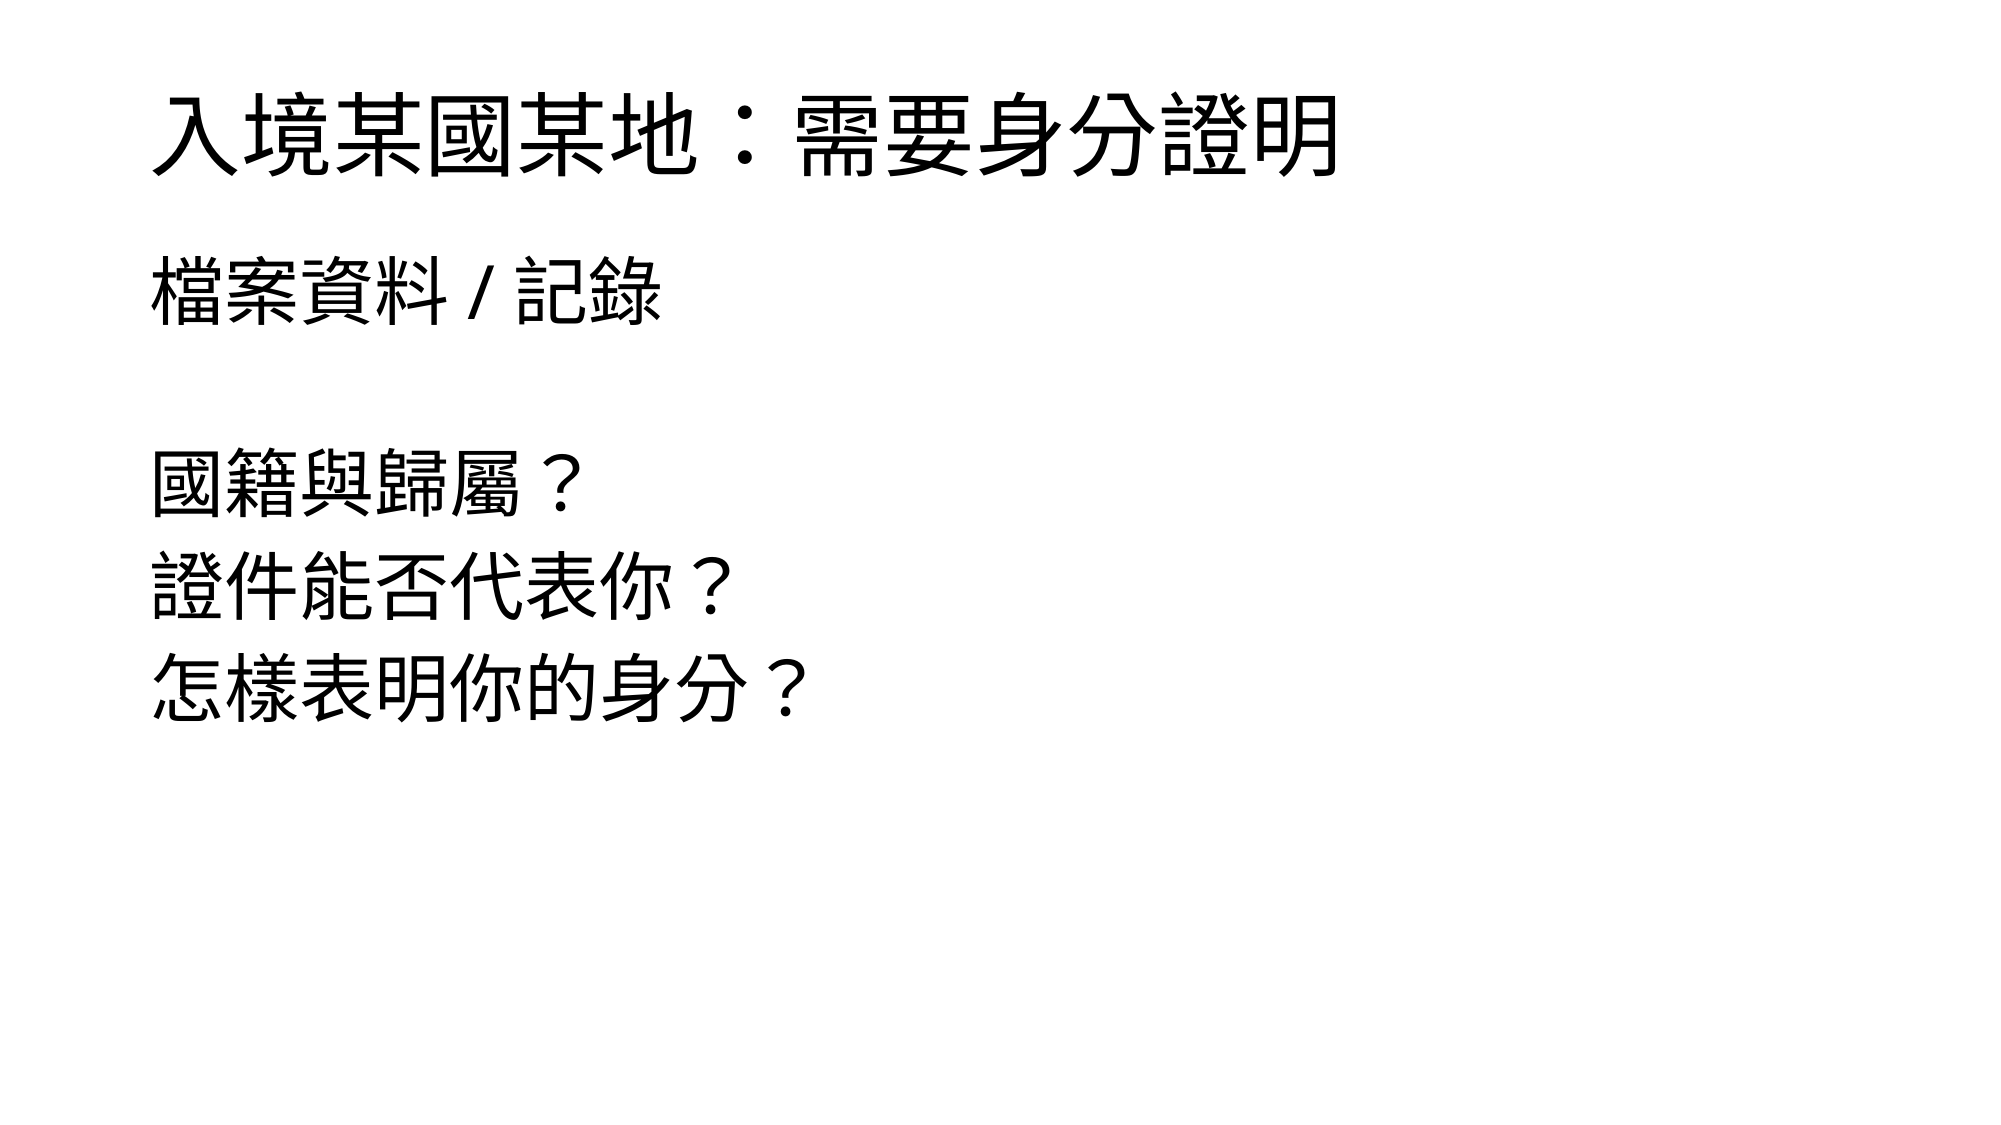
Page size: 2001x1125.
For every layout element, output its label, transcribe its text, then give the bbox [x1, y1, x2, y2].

text_box 檔案資料/記錄 國籍與歸屬？ 證件能否代表你？ 怎樣表明你的身分？ [135, 236, 1135, 830]
text_box 入境某國某地：需要身分證明 [134, 70, 1932, 196]
